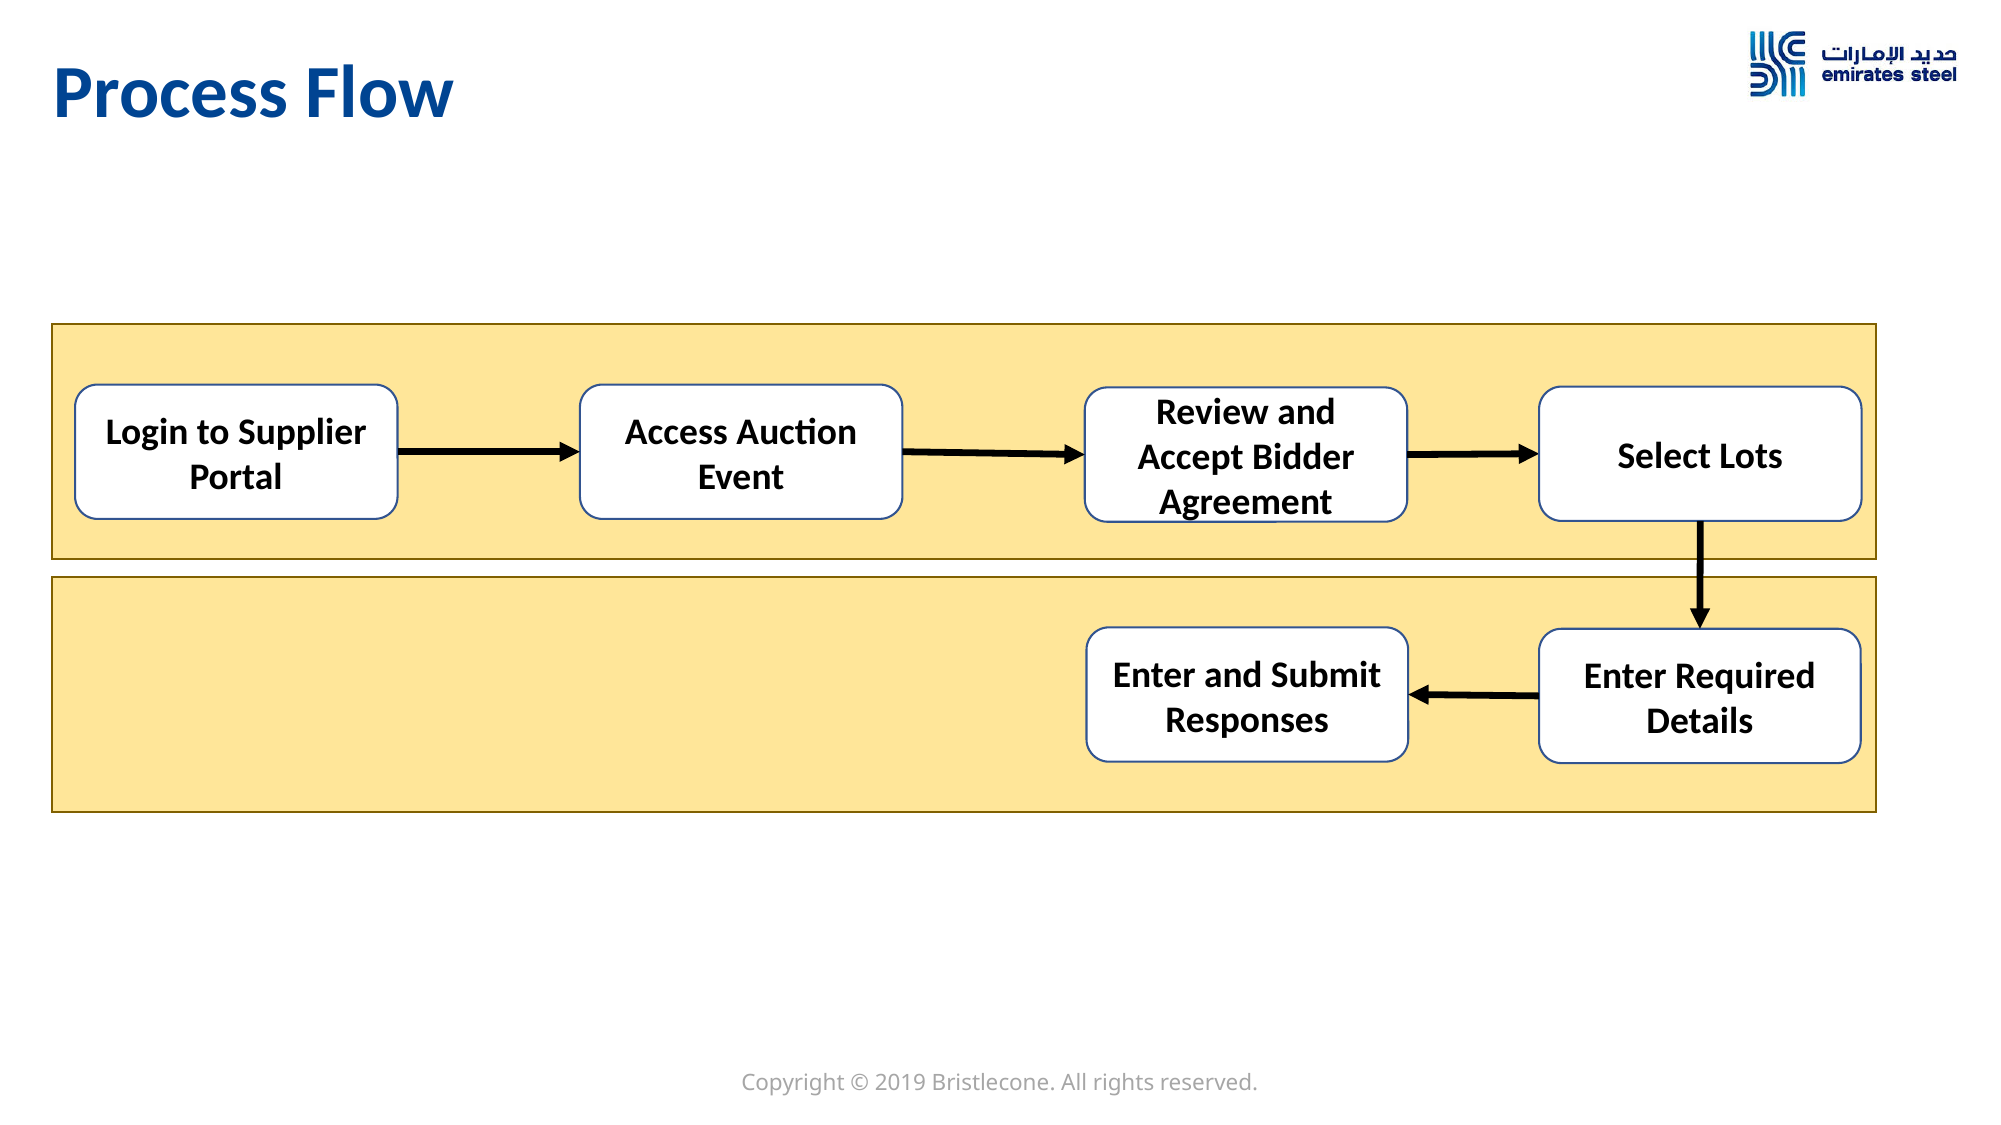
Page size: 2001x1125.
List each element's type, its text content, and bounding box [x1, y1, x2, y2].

text_box [51, 576, 1877, 813]
text_box Login to Supplier Portal [74, 383, 399, 520]
text_box Process Flow [38, 44, 1554, 215]
text_box Enter and Submit Responses [1085, 626, 1410, 763]
text_box Enter Required Details [1538, 627, 1862, 765]
text_box Review and Accept Bidder Agreement [1083, 386, 1409, 523]
text_box Select Lots [1538, 385, 1863, 522]
picture [1747, 23, 1962, 106]
text_box Access Auction Event [578, 383, 904, 520]
text_box [51, 323, 1877, 560]
